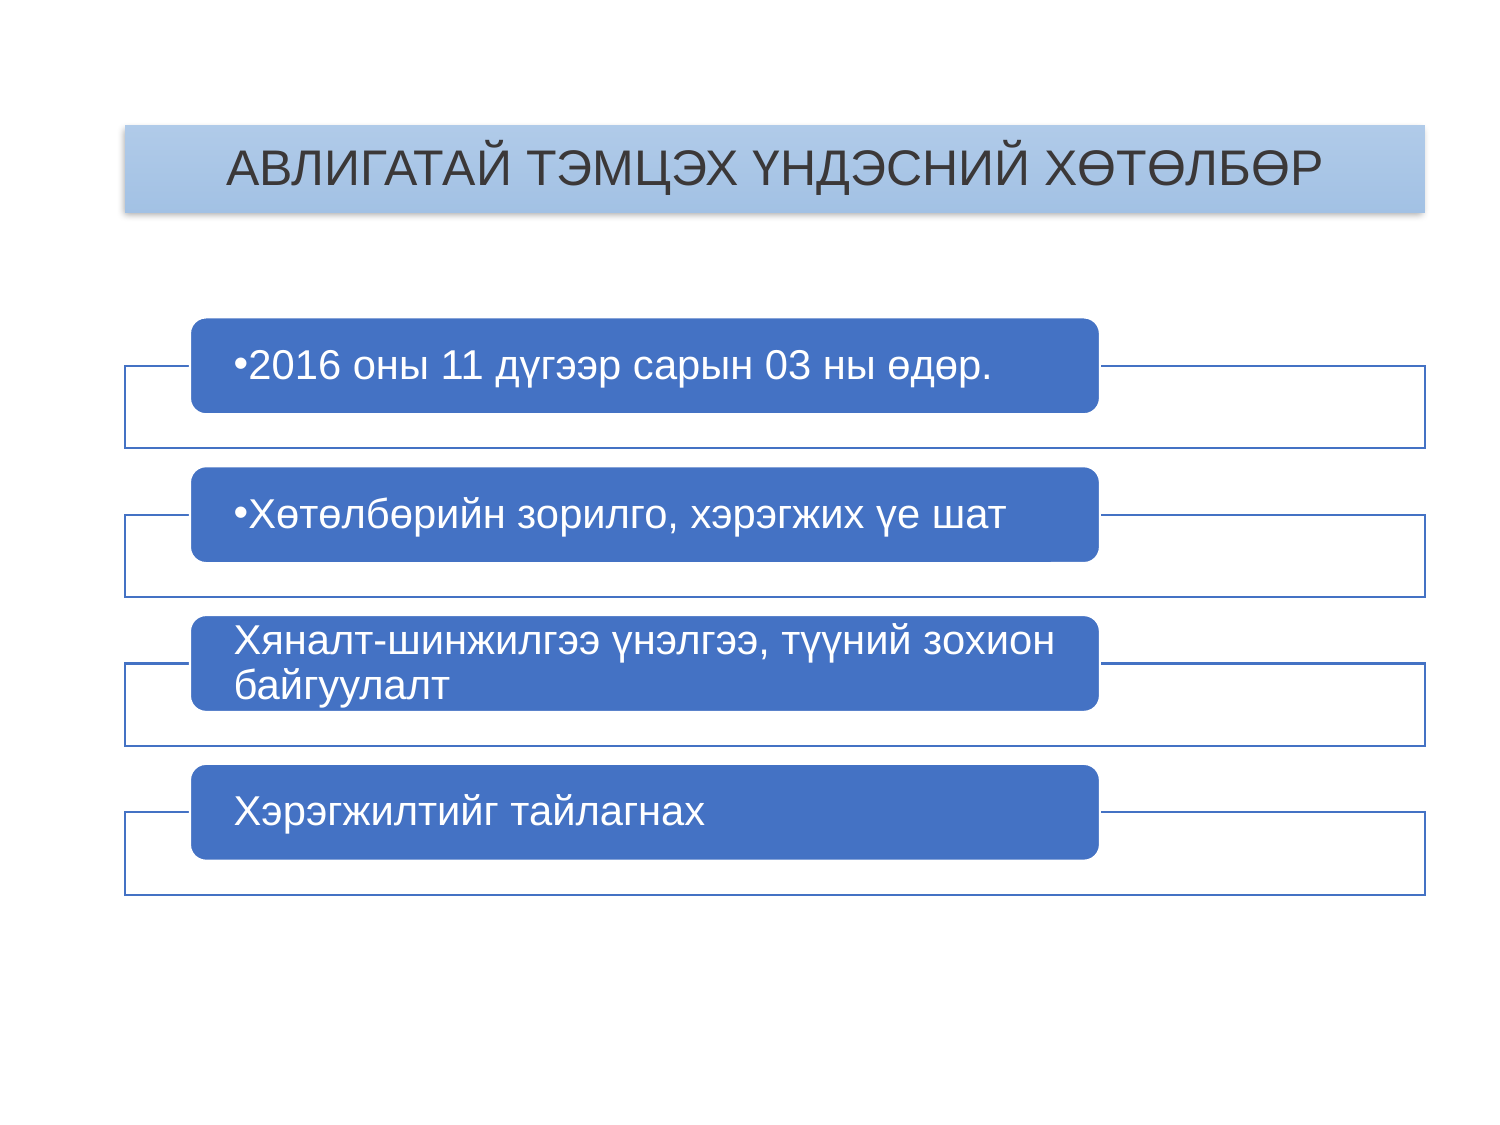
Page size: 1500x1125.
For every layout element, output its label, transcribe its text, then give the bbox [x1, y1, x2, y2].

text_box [124, 312, 1425, 900]
title АВЛИГАТАЙ ТЭМЦЭХ ҮНДЭСНИЙ ХӨТӨЛБӨР [124, 124, 1425, 213]
